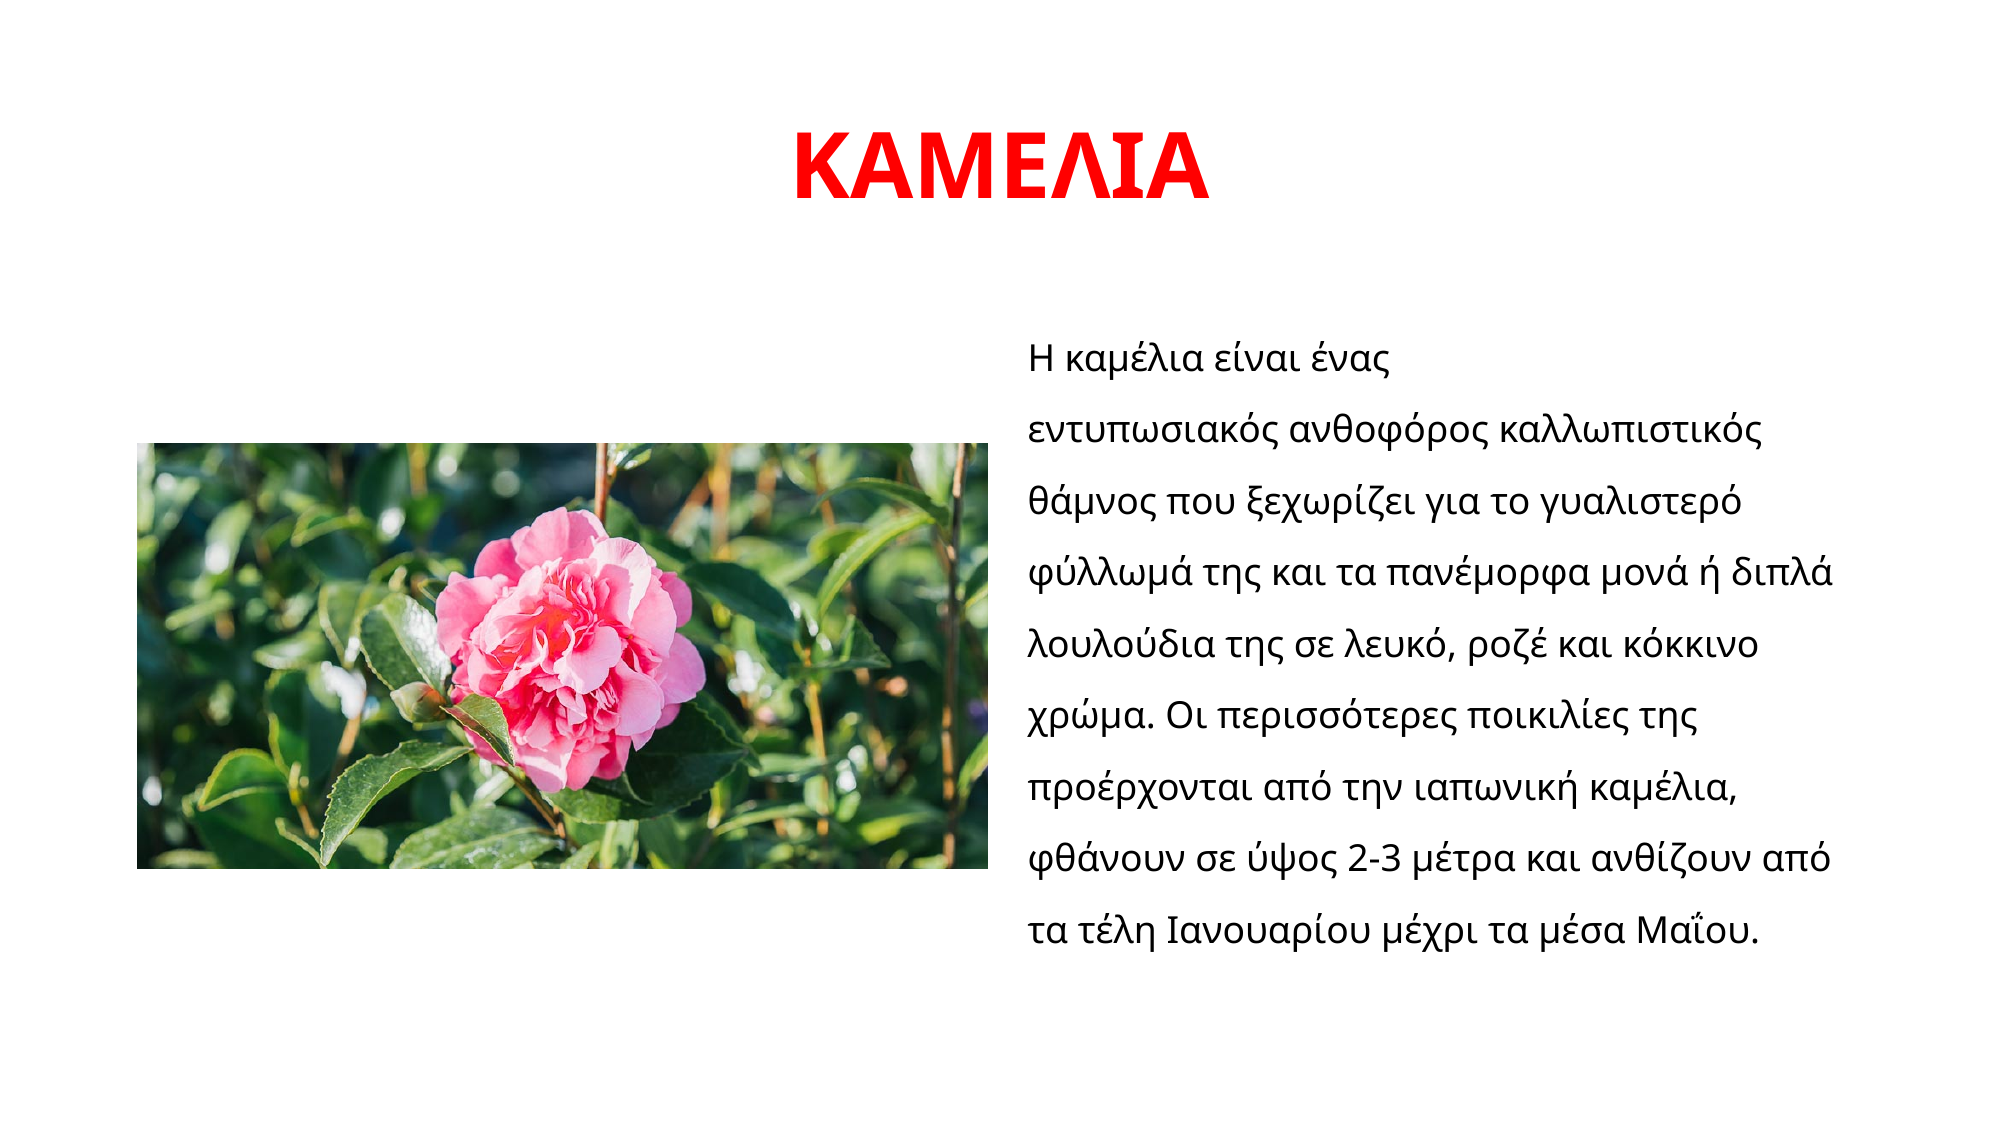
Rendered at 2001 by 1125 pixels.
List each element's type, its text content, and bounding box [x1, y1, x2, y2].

title ΚΑΜΕΛΙΑ [137, 59, 1863, 278]
list Η καμέλια είναι ένας εντυπωσιακός ανθοφόρος καλλωπιστικός θάμνος που ξεχωρίζει για το γυαλιστερό φύλλωμά της και τα πανέμορφα μονά ή διπλά λουλούδια της σε λευκό, ροζέ και κόκκινο χρώμα. Οι περισσότερες ποικιλίες της προέρχονται από την ιαπωνική καμέλια, φθάνουν σε ύψος 2-3 μέτρα και ανθίζουν από τα τέλη Ιανουαρίου μέχρι τα μέσα Μαΐου. [1012, 299, 1863, 1014]
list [137, 443, 988, 869]
